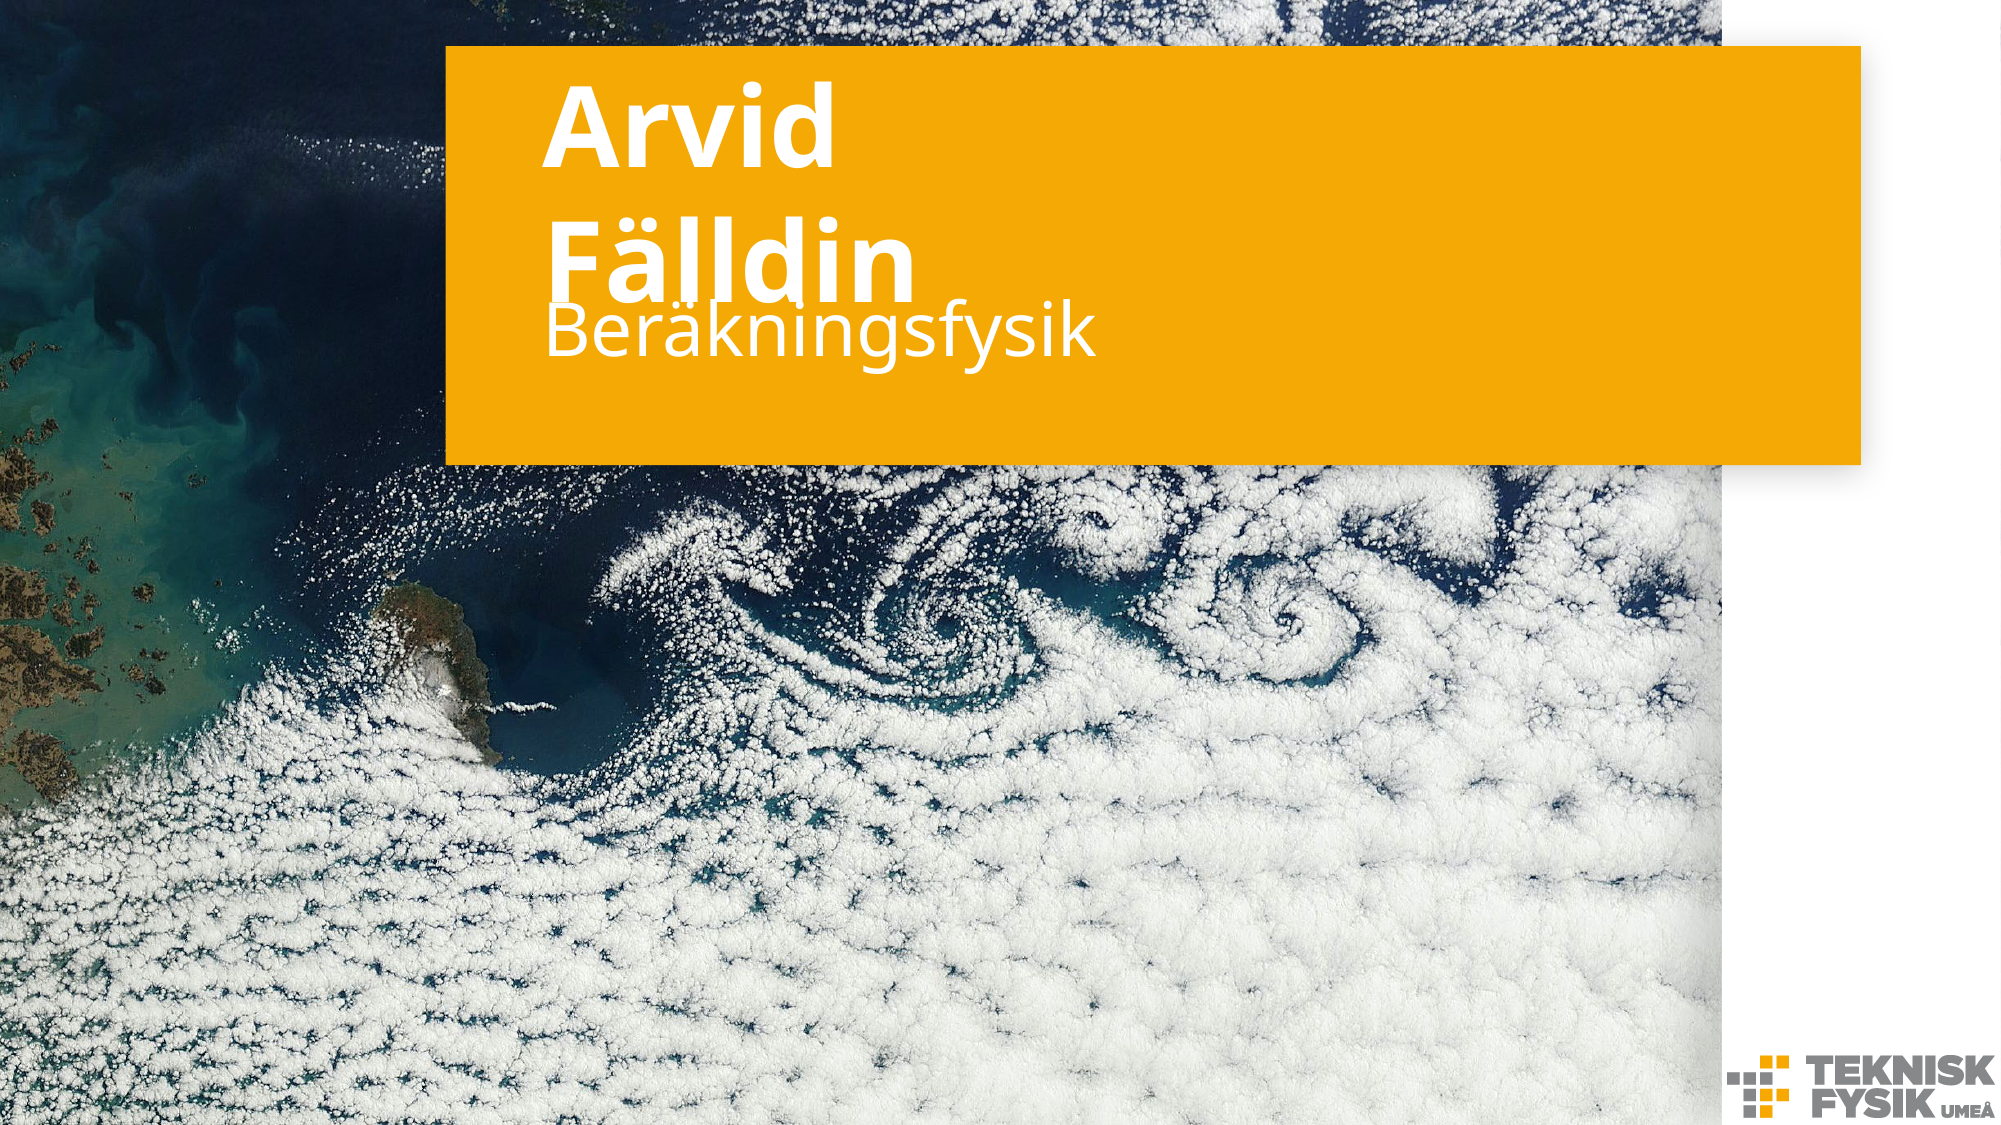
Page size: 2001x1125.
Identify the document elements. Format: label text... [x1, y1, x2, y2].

picture [1727, 1055, 1995, 1118]
title Arvid Fälldin [527, 90, 1215, 290]
picture [0, 0, 1721, 1125]
